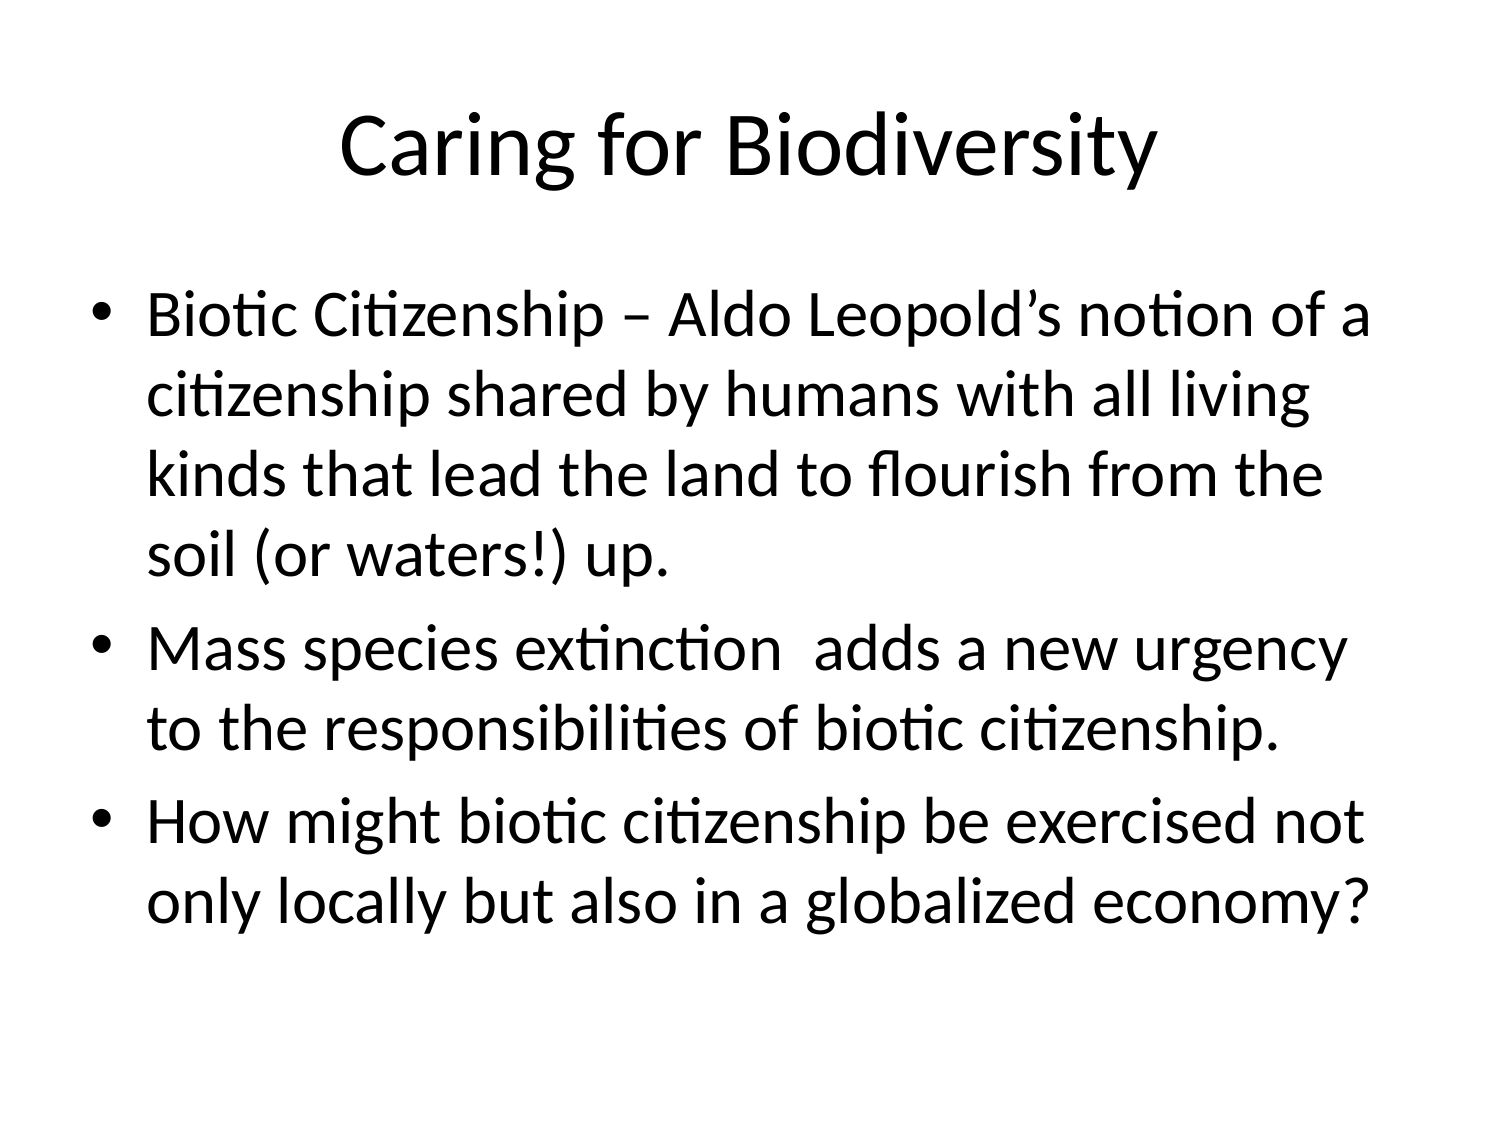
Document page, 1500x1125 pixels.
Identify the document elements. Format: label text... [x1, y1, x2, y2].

list Biotic Citizenship – Aldo Leopold’s notion of a citizenship shared by humans with all living kinds that lead the land to flourish from the soil (or waters!) up. Mass species extinction adds a new urgency to the responsibilities of biotic citizenship. How might biotic citizenship be exercised not only locally but also in a globalized economy? [75, 262, 1425, 1005]
title Caring for Biodiversity [75, 45, 1425, 233]
